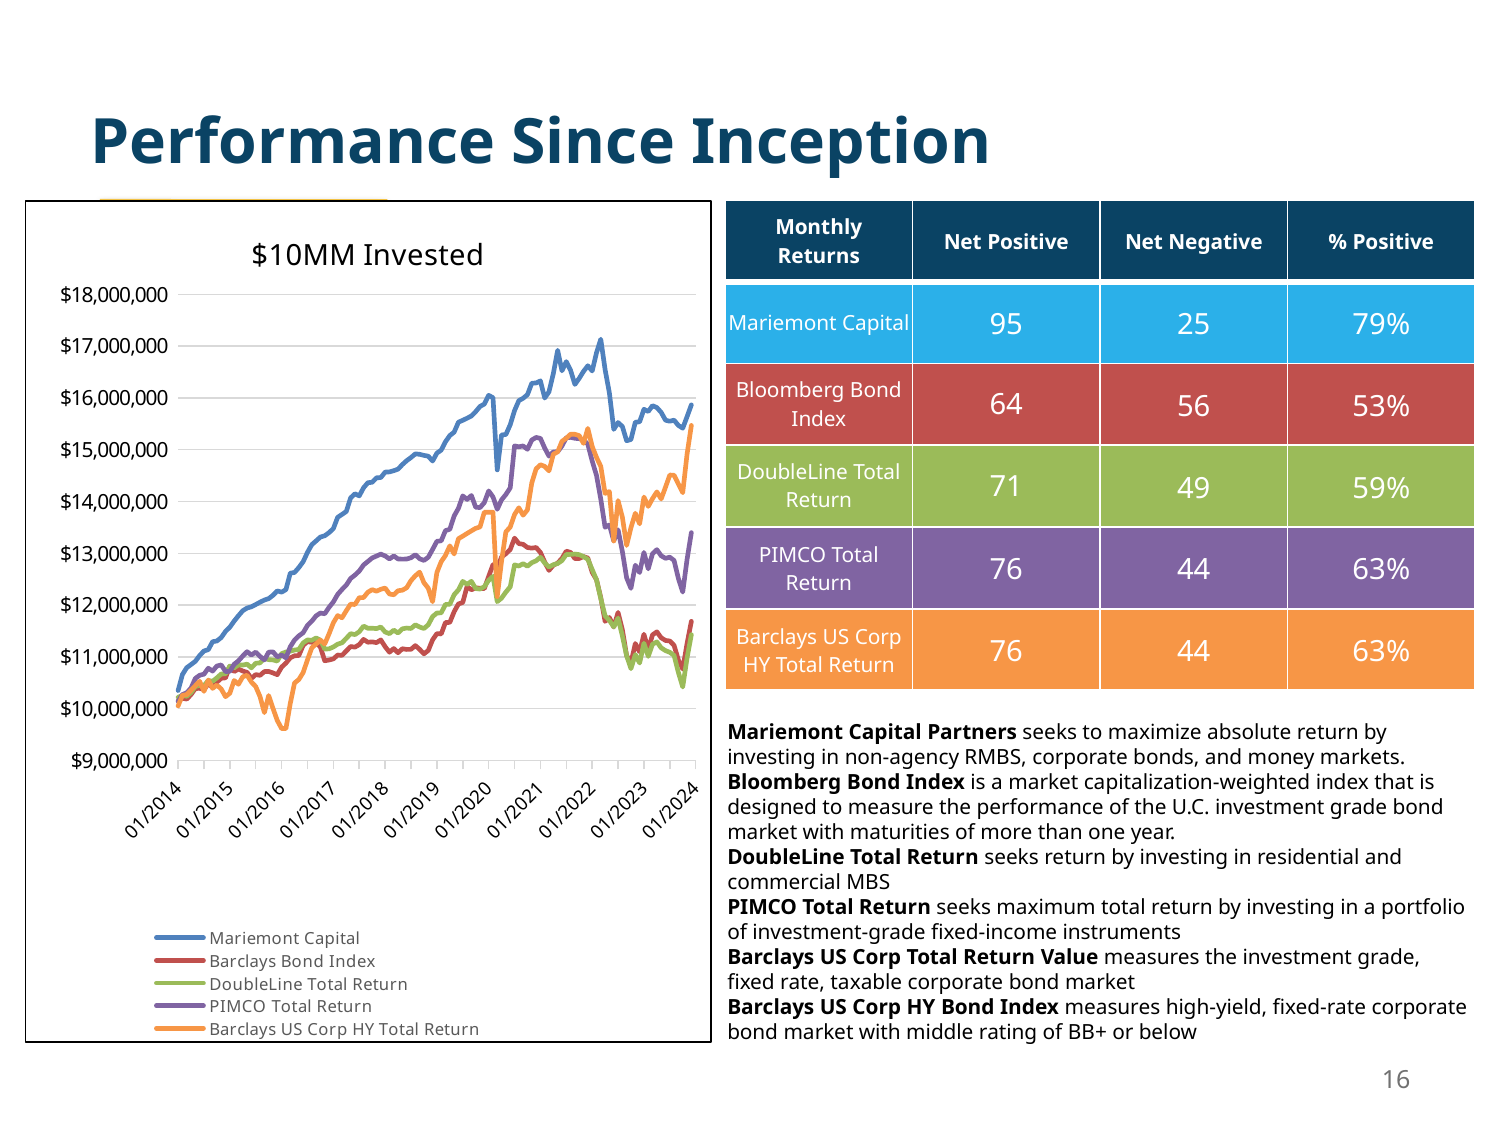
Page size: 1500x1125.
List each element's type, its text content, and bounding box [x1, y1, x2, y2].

table_cell Barclays US Corp HY Total Return [726, 610, 912, 689]
table_cell 44 [1101, 610, 1287, 689]
text_box Mariemont Capital Partners seeks to maximize absolute return by investing in non-agency RMBS, corporate bonds, and money markets. Bloomberg Bond Index is a market capitalization-weighted index that is designed to measure the performance of the U.C. investment grade bond market with maturities of more than one year. DoubleLine Total Return seeks return by investing in residential and commercial MBS PIMCO Total Return seeks maximum total return by investing in a portfolio of investment-grade fixed-income instruments Barclays US Corp Total Return Value measures the investment grade, fixed rate, taxable corporate bond market Barclays US Corp HY Bond Index measures high-yield, fixed-rate corporate bond market with middle rating of BB+ or below [712, 711, 1488, 1076]
text_box 16 [1075, 1050, 1426, 1111]
table_cell 63% [1288, 528, 1474, 608]
table_cell 95 [913, 285, 1099, 363]
table_cell 56 [1101, 364, 1287, 444]
table_header Net Negative [1101, 201, 1287, 279]
table_cell 44 [1101, 528, 1287, 608]
chart [24, 199, 713, 1043]
table_cell 64 [913, 364, 1099, 444]
table_cell 59% [1288, 446, 1474, 526]
table_cell Mariemont Capital [726, 285, 912, 363]
table_header Monthly Returns [726, 201, 912, 279]
table_header Net Positive [913, 201, 1099, 279]
table_cell 53% [1288, 364, 1474, 444]
title Performance Since Inception [75, 45, 1425, 233]
table_cell 79% [1288, 285, 1474, 363]
table_cell 76 [913, 610, 1099, 689]
table_cell 49 [1101, 446, 1287, 526]
table_cell DoubleLine Total Return [726, 446, 912, 526]
table_cell 63% [1288, 610, 1474, 689]
table_cell 76 [913, 528, 1099, 608]
table_header % Positive [1288, 201, 1474, 279]
table_cell Bloomberg Bond Index [726, 364, 912, 444]
table_cell 71 [913, 446, 1099, 526]
table_cell PIMCO Total Return [726, 528, 912, 608]
table_cell 25 [1101, 285, 1287, 363]
